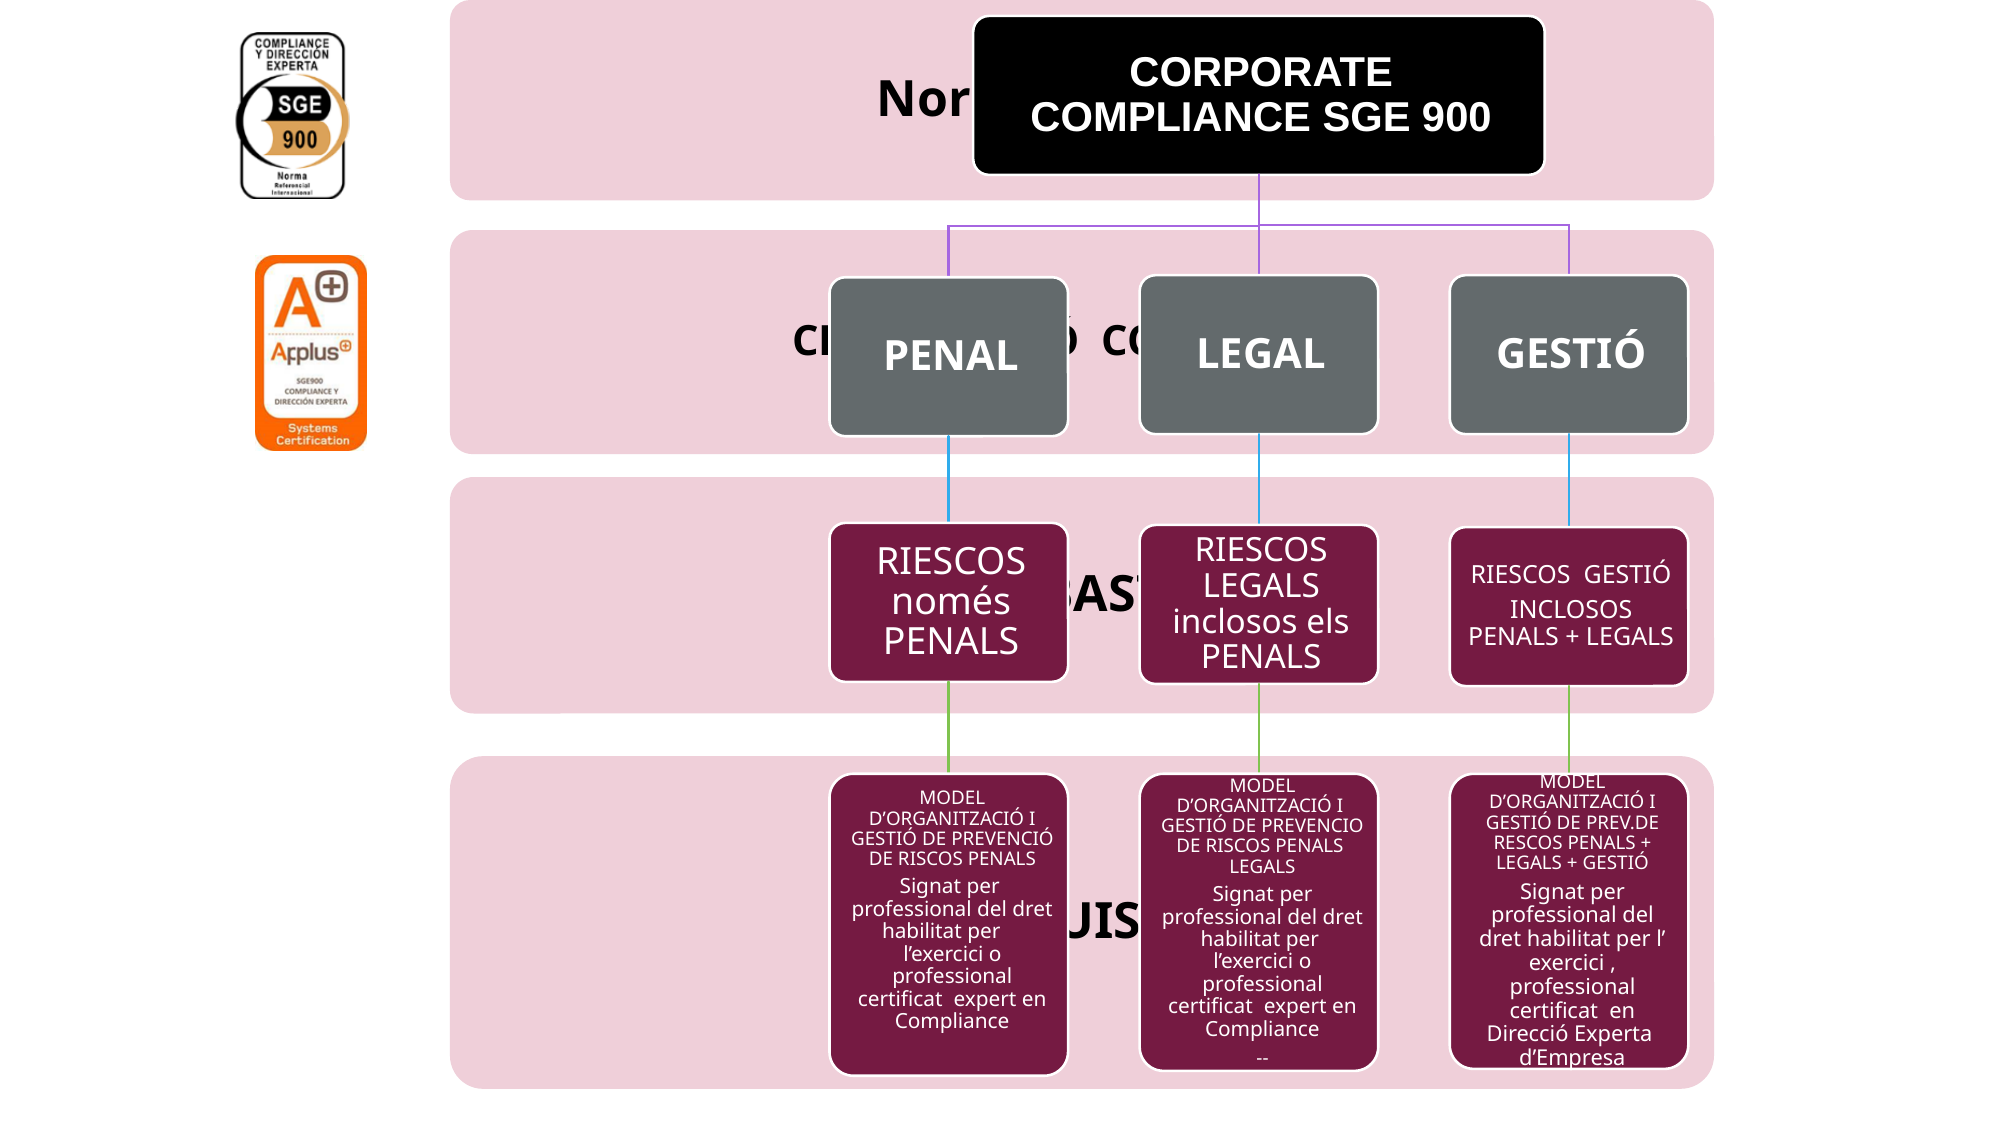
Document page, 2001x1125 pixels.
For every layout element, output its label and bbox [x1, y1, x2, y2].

text_box [449, 0, 1714, 1089]
picture [229, 32, 356, 199]
picture [255, 255, 367, 451]
